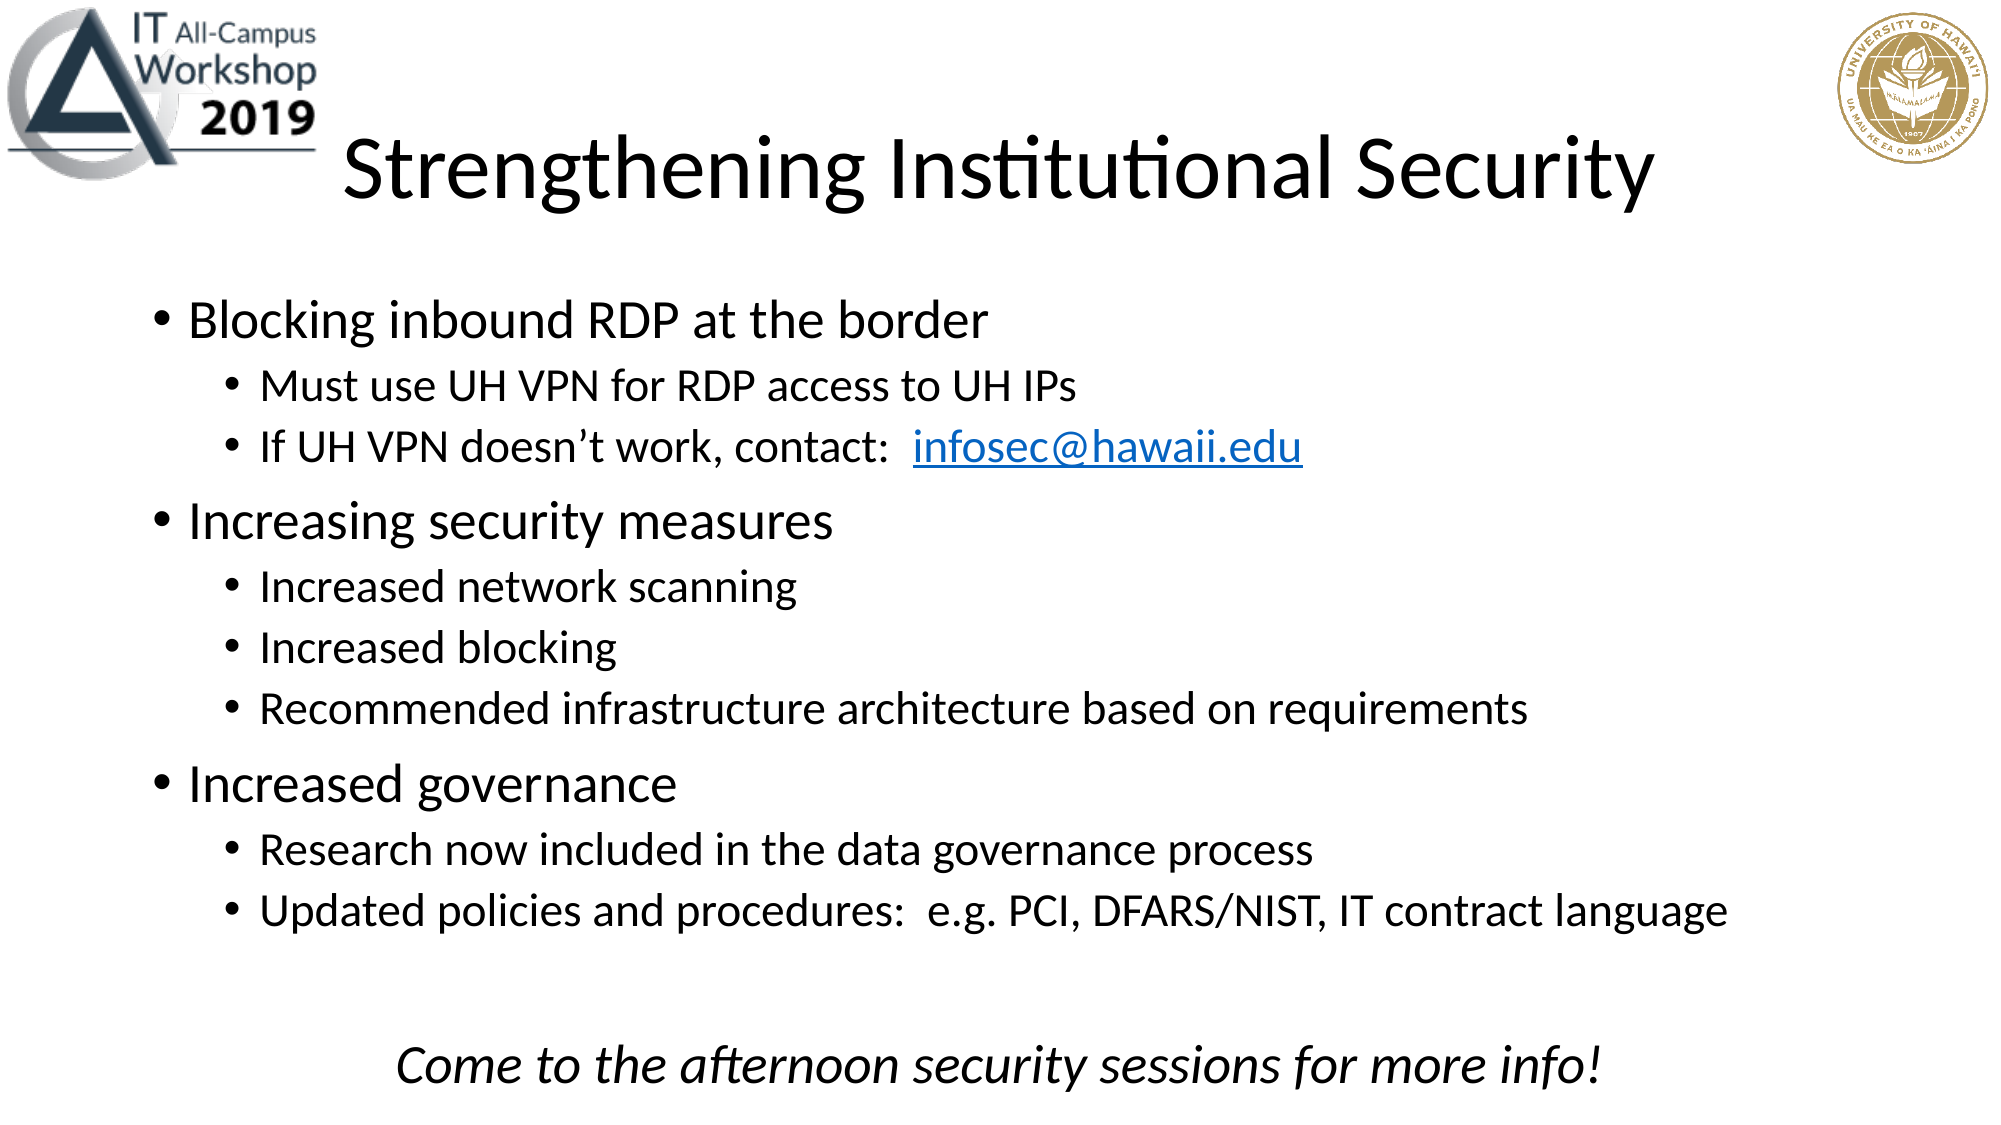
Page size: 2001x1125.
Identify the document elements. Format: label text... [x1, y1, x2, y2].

picture [5, 3, 318, 182]
title Strengthening Institutional Security [137, 59, 1863, 278]
picture [1833, 7, 1992, 166]
list Blocking inbound RDP at the border Must use UH VPN for RDP access to UH IPs If UH VPN doesn’t work, contact: infosec@hawaii.edu Increasing security measures Increased network scanning Increased blocking Recommended infrastructure architecture based on requirements Increased governance Research now included in the data governance process Updated policies and procedures: e.g. PCI, DFARS/NIST, IT contract language Come to the afternoon security sessions for more info! [137, 283, 1863, 1109]
